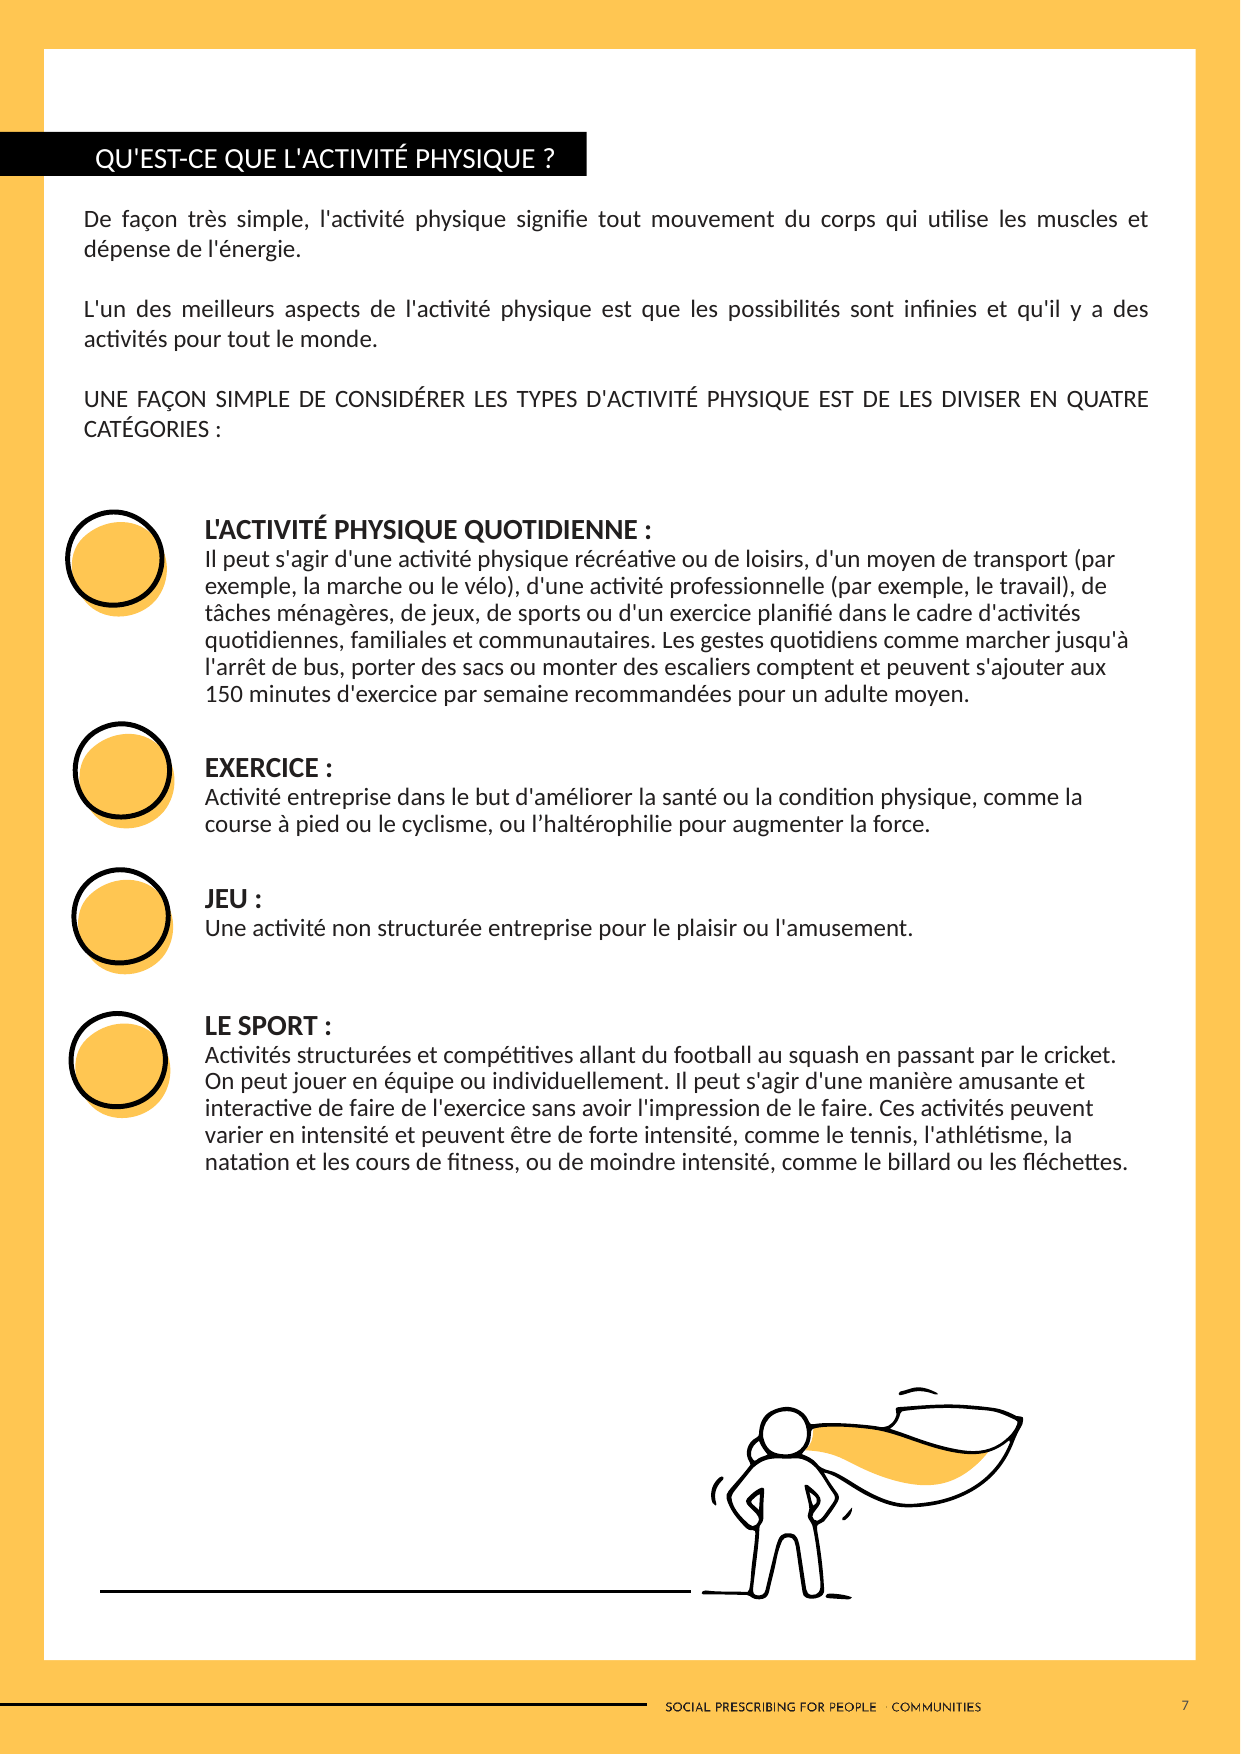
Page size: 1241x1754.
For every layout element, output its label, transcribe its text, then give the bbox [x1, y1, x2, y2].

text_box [61, 505, 172, 623]
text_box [701, 1387, 1024, 1600]
slide_number 7 [1041, 1692, 1204, 1717]
text_box De façon très simple, l'activité physique signifie tout mouvement du corps qui utilise les muscles et dépense de l'énergie. L'un des meilleurs aspects de l'activité physique est que les possibilités sont infinies et qu'il y a des activités pour tout le monde. UNE FAÇON SIMPLE DE CONSIDÉRER LES TYPES D'ACTIVITÉ PHYSIQUE EST DE LES DIVISER EN QUATRE CATÉGORIES : [68, 105, 1166, 288]
text_box L'ACTIVITÉ PHYSIQUE QUOTIDIENNE : Il peut s'agir d'une activité physique récréative ou de loisirs, d'un moyen de transport (par exemple, la marche ou le vélo), d'une activité professionnelle (par exemple, le travail), de tâches ménagères, de jeux, de sports ou d'un exercice planifié dans le cadre d'activités quotidiennes, familiales et communautaires. Les gestes quotidiens comme marcher jusqu'à l'arrêt de bus, porter des sacs ou monter des escaliers comptent et peuvent s'ajouter aux 150 minutes d'exercice par semaine recommandées pour un adulte moyen. EXERCICE : Activité entreprise dans le but d'améliorer la santé ou la condition physique, comme la course à pied ou le cyclisme, ou l’haltérophilie pour augmenter la force. JEU : Une activité non structurée entreprise pour le plaisir ou l'amusement. LE SPORT : Activités structurées et compétitives allant du football au squash en passant par le cricket. On peut jouer en équipe ou individuellement. Il peut s'agir d'une manière amusante et interactive de faire de l'exercice sans avoir l'impression de le faire. Ces activités peuvent varier en intensité et peuvent être de forte intensité, comme le tennis, l'athlétisme, la natation et les cours de fitness, ou de moindre intensité, comme le billard ou les fléchettes. [190, 507, 1166, 1349]
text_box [68, 863, 178, 981]
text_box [69, 717, 180, 835]
text_box QU'EST-CE QUE L'ACTIVITÉ PHYSIQUE ? [0, 131, 587, 176]
picture [659, 1698, 985, 1716]
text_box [65, 1006, 175, 1125]
